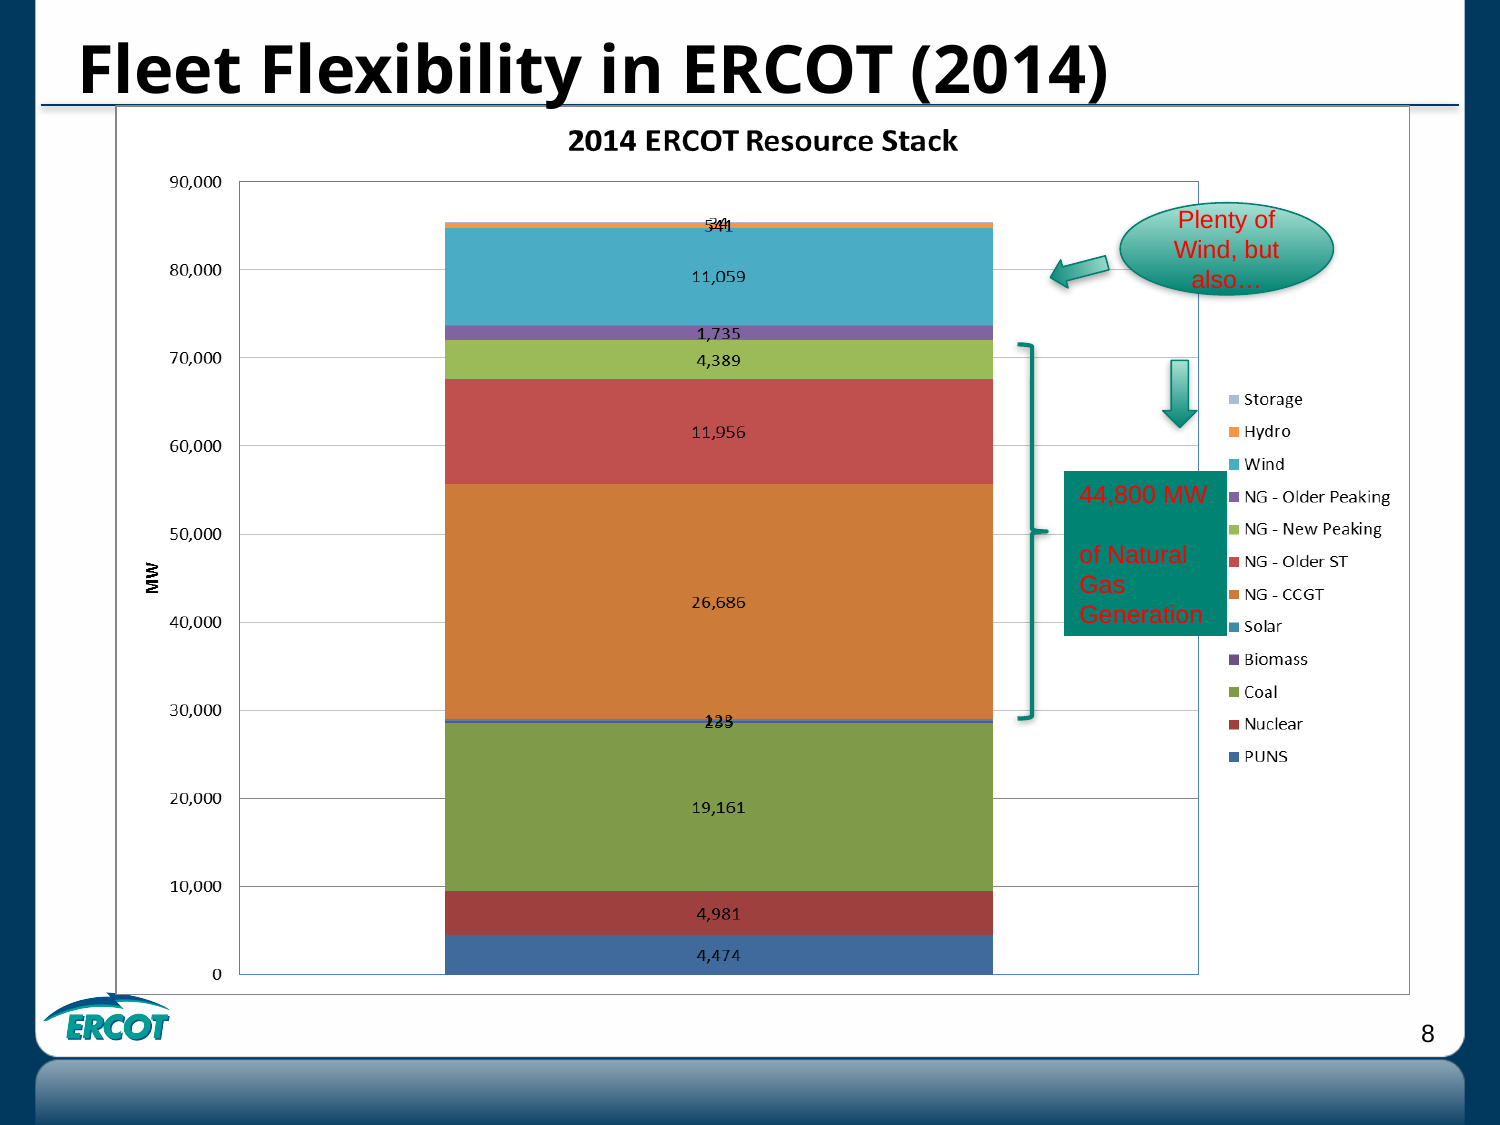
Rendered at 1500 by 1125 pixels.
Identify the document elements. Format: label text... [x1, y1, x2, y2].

title Fleet Flexibility in ERCOT (2014) [62, 29, 1450, 106]
picture [35, 0, 1465, 1125]
